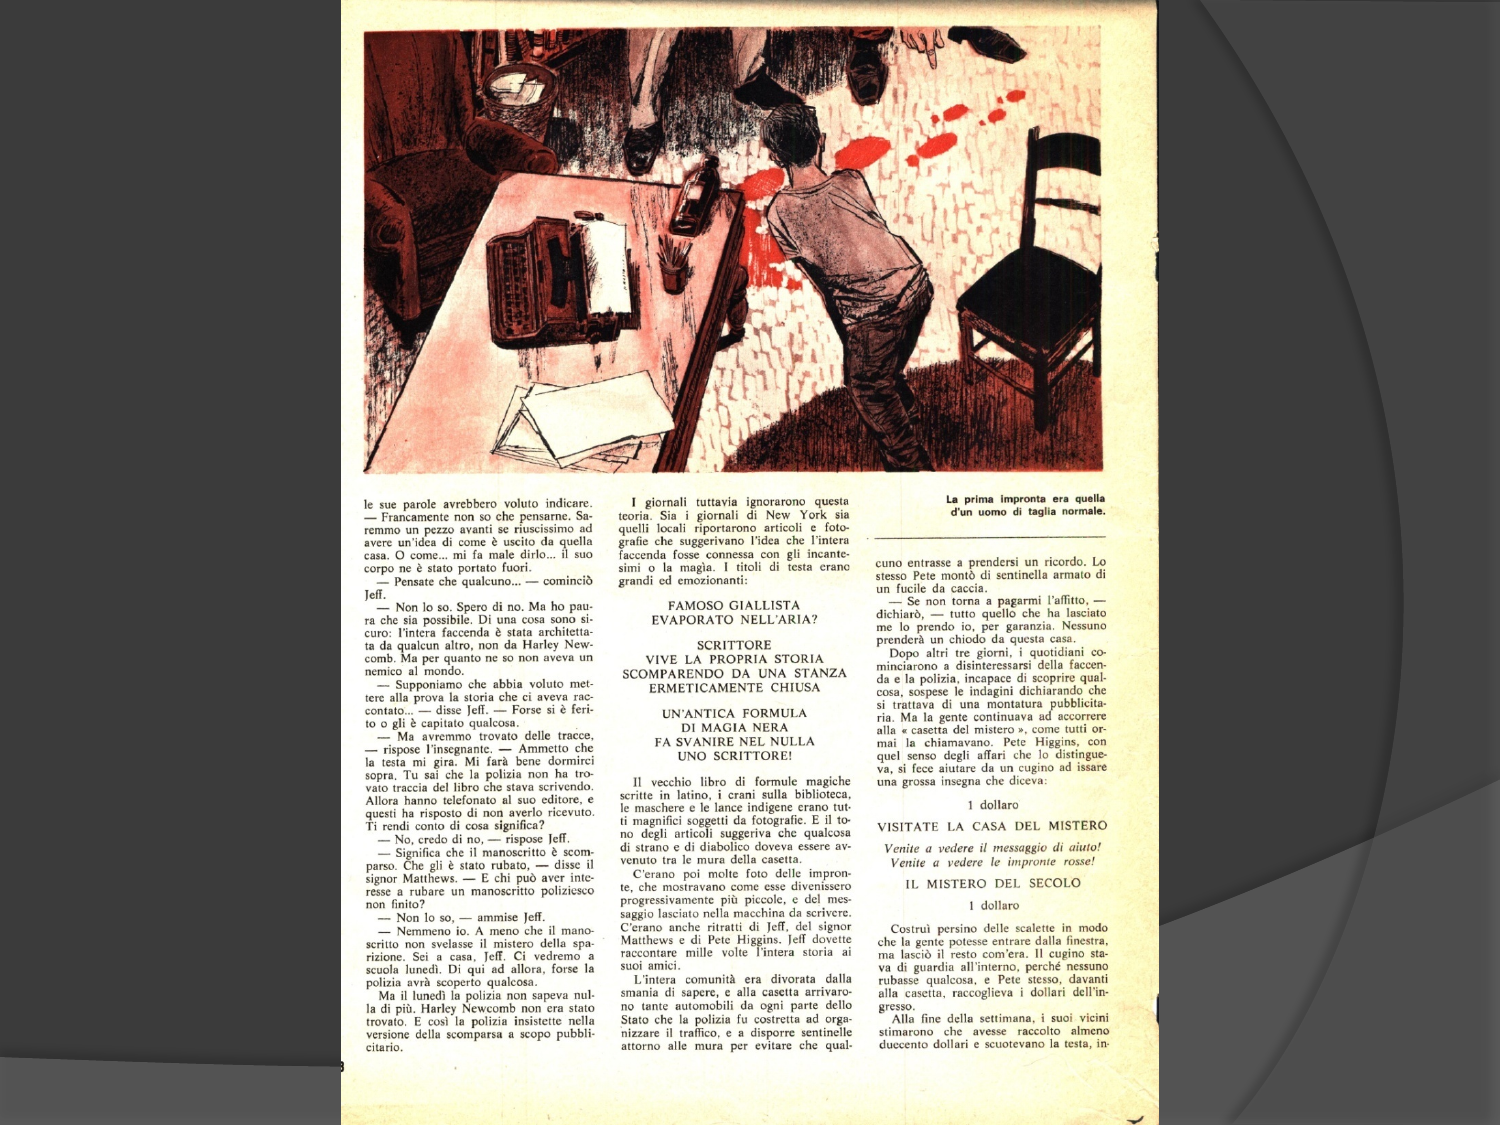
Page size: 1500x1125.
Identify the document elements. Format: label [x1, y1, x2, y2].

picture [341, 0, 1159, 1125]
